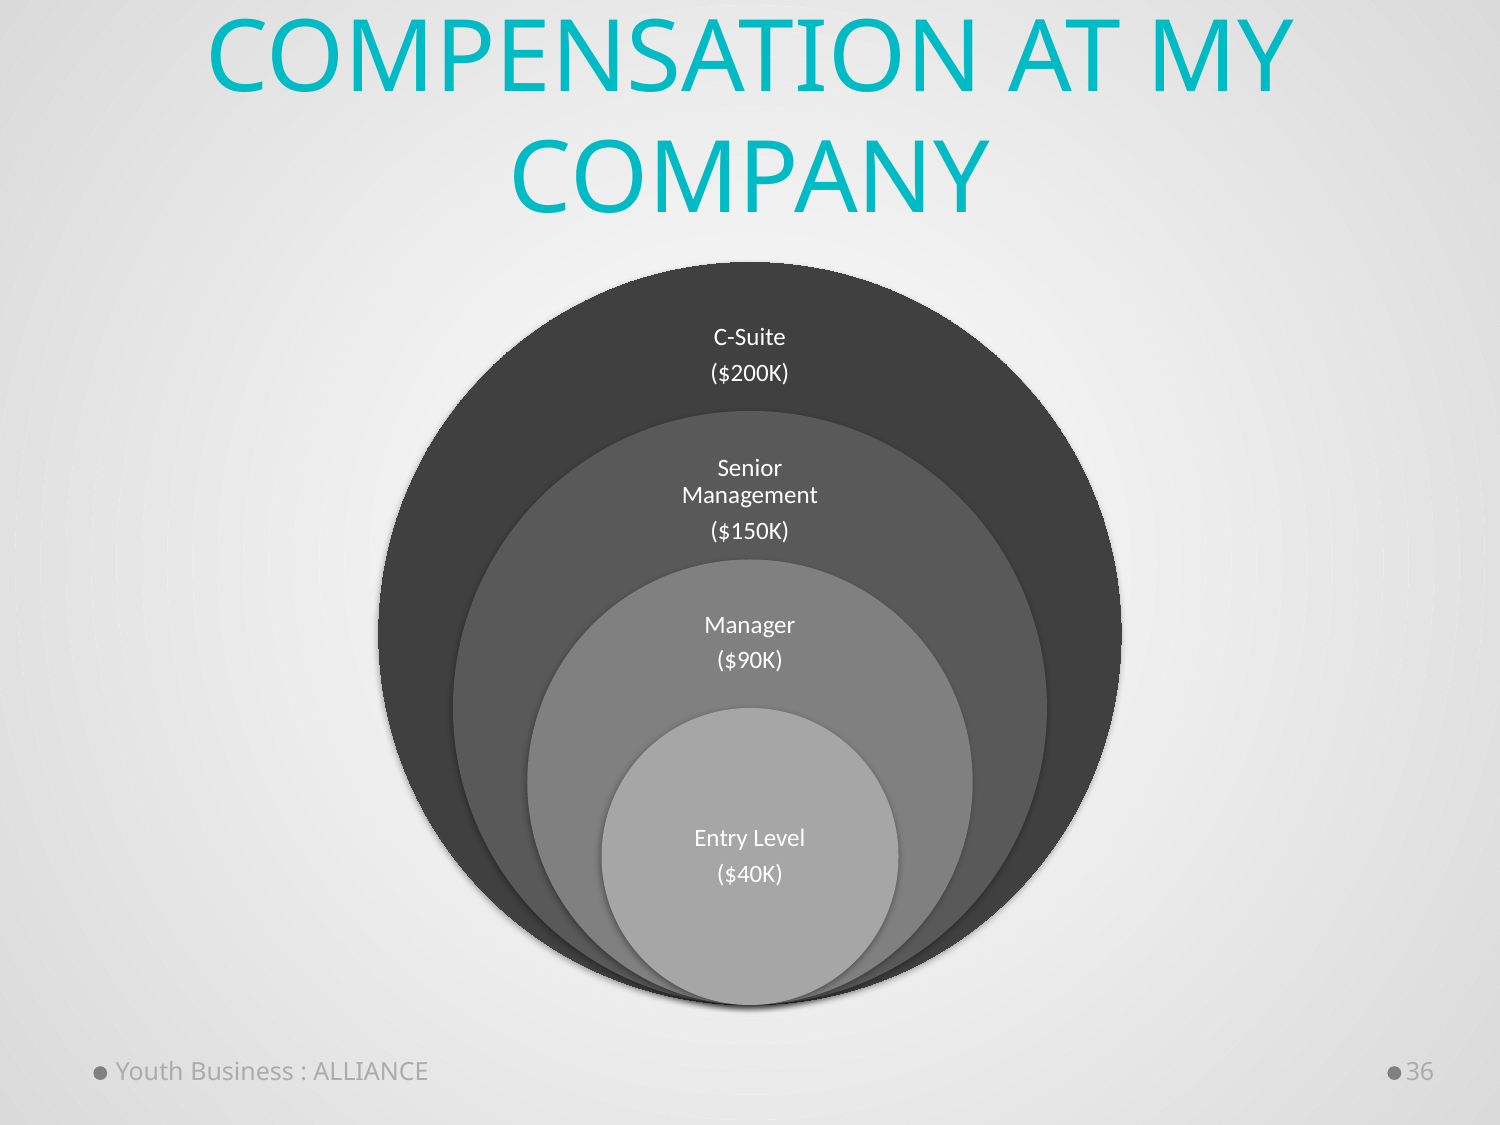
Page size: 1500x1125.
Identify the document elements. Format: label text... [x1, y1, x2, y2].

title Compensation at my company [75, 22, 1425, 240]
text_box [378, 262, 1122, 1006]
slide_number 36 [1401, 1042, 1494, 1103]
footer Youth Business : ALLIANCE [108, 1042, 576, 1103]
